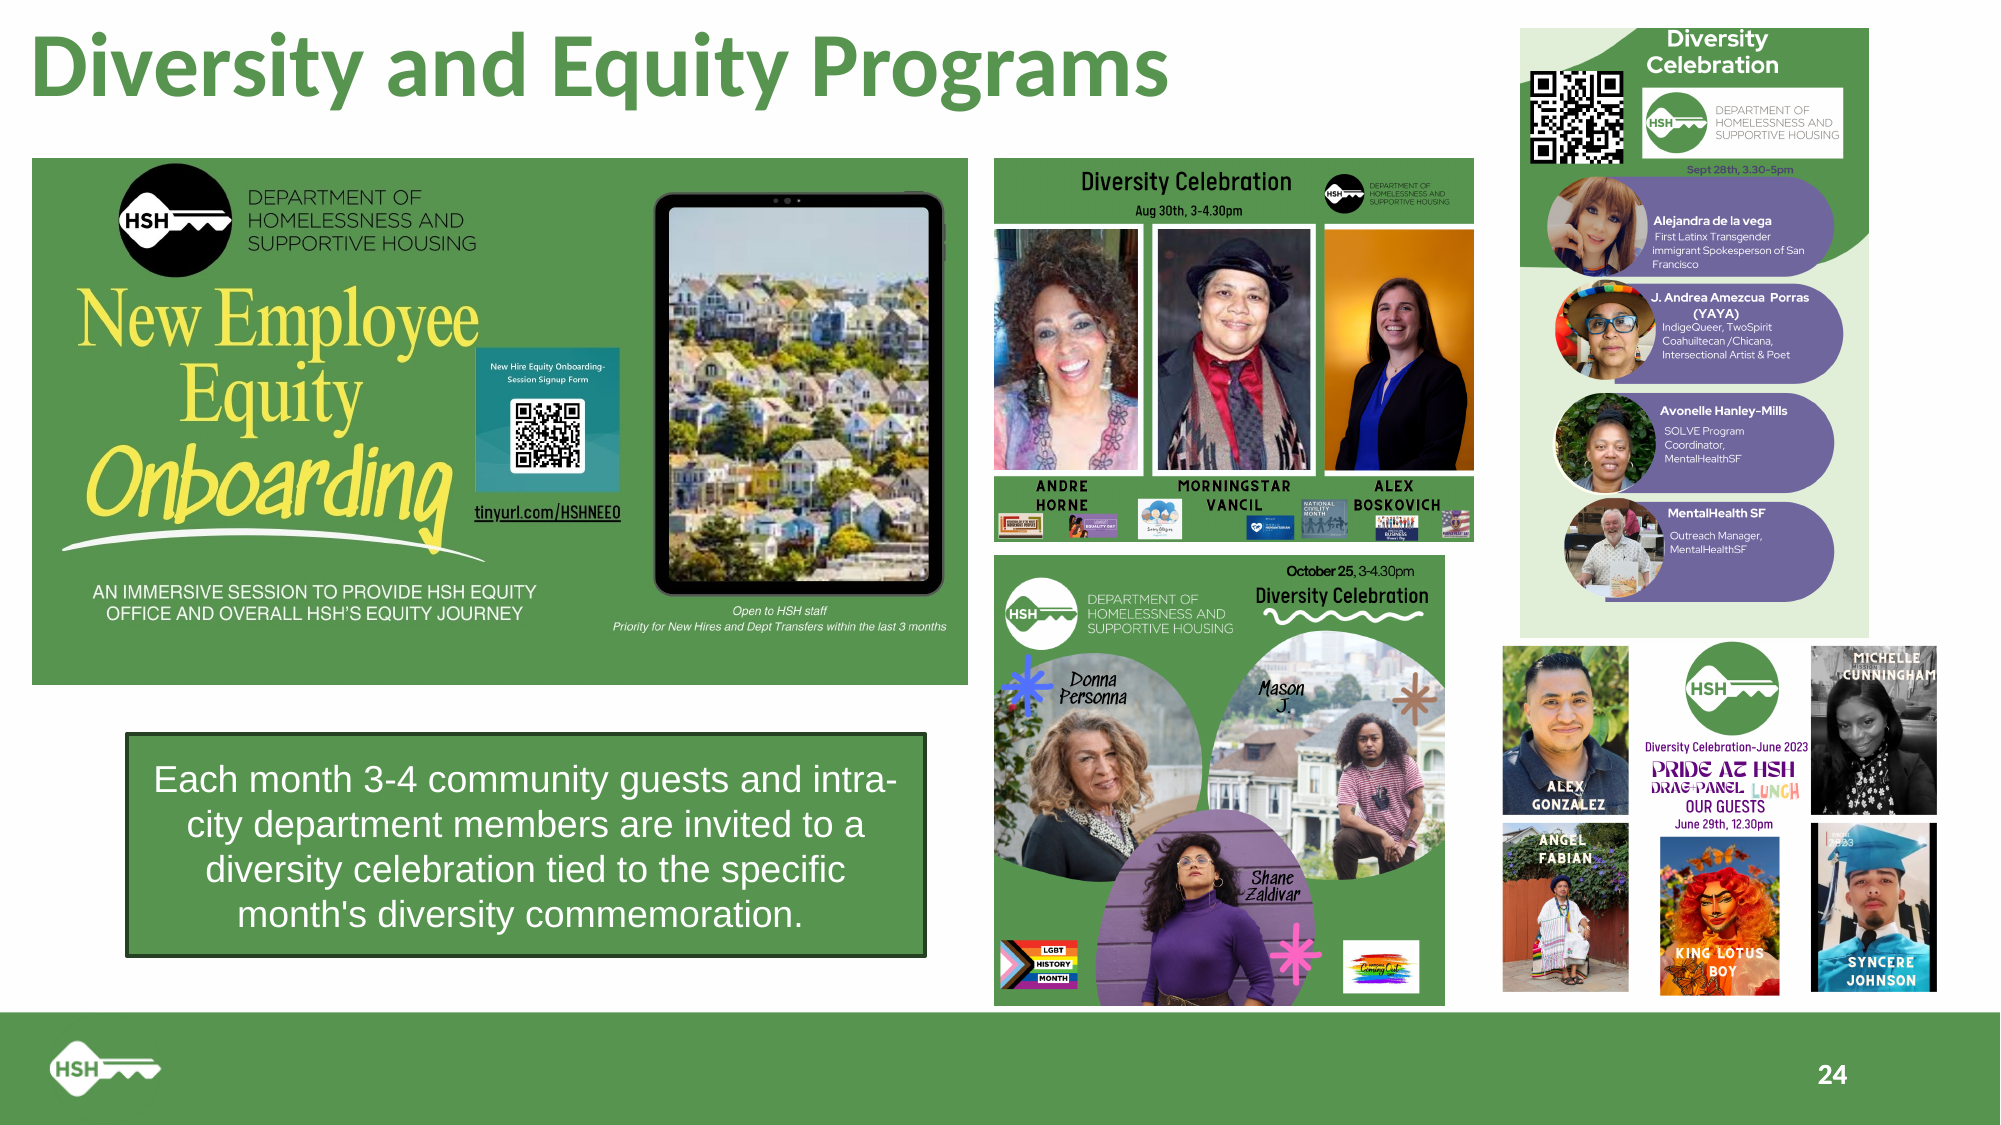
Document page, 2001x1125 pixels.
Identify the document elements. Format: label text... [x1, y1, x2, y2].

picture [0, 0, 2000, 1125]
text_box Each month 3-4 community guests and intra-city department members are invited to a diversity celebration tied to the specific month's diversity commemoration. [125, 732, 927, 958]
text_box 24 [1412, 1042, 1863, 1103]
text_box Diversity and Equity Programs [15, 0, 1741, 176]
